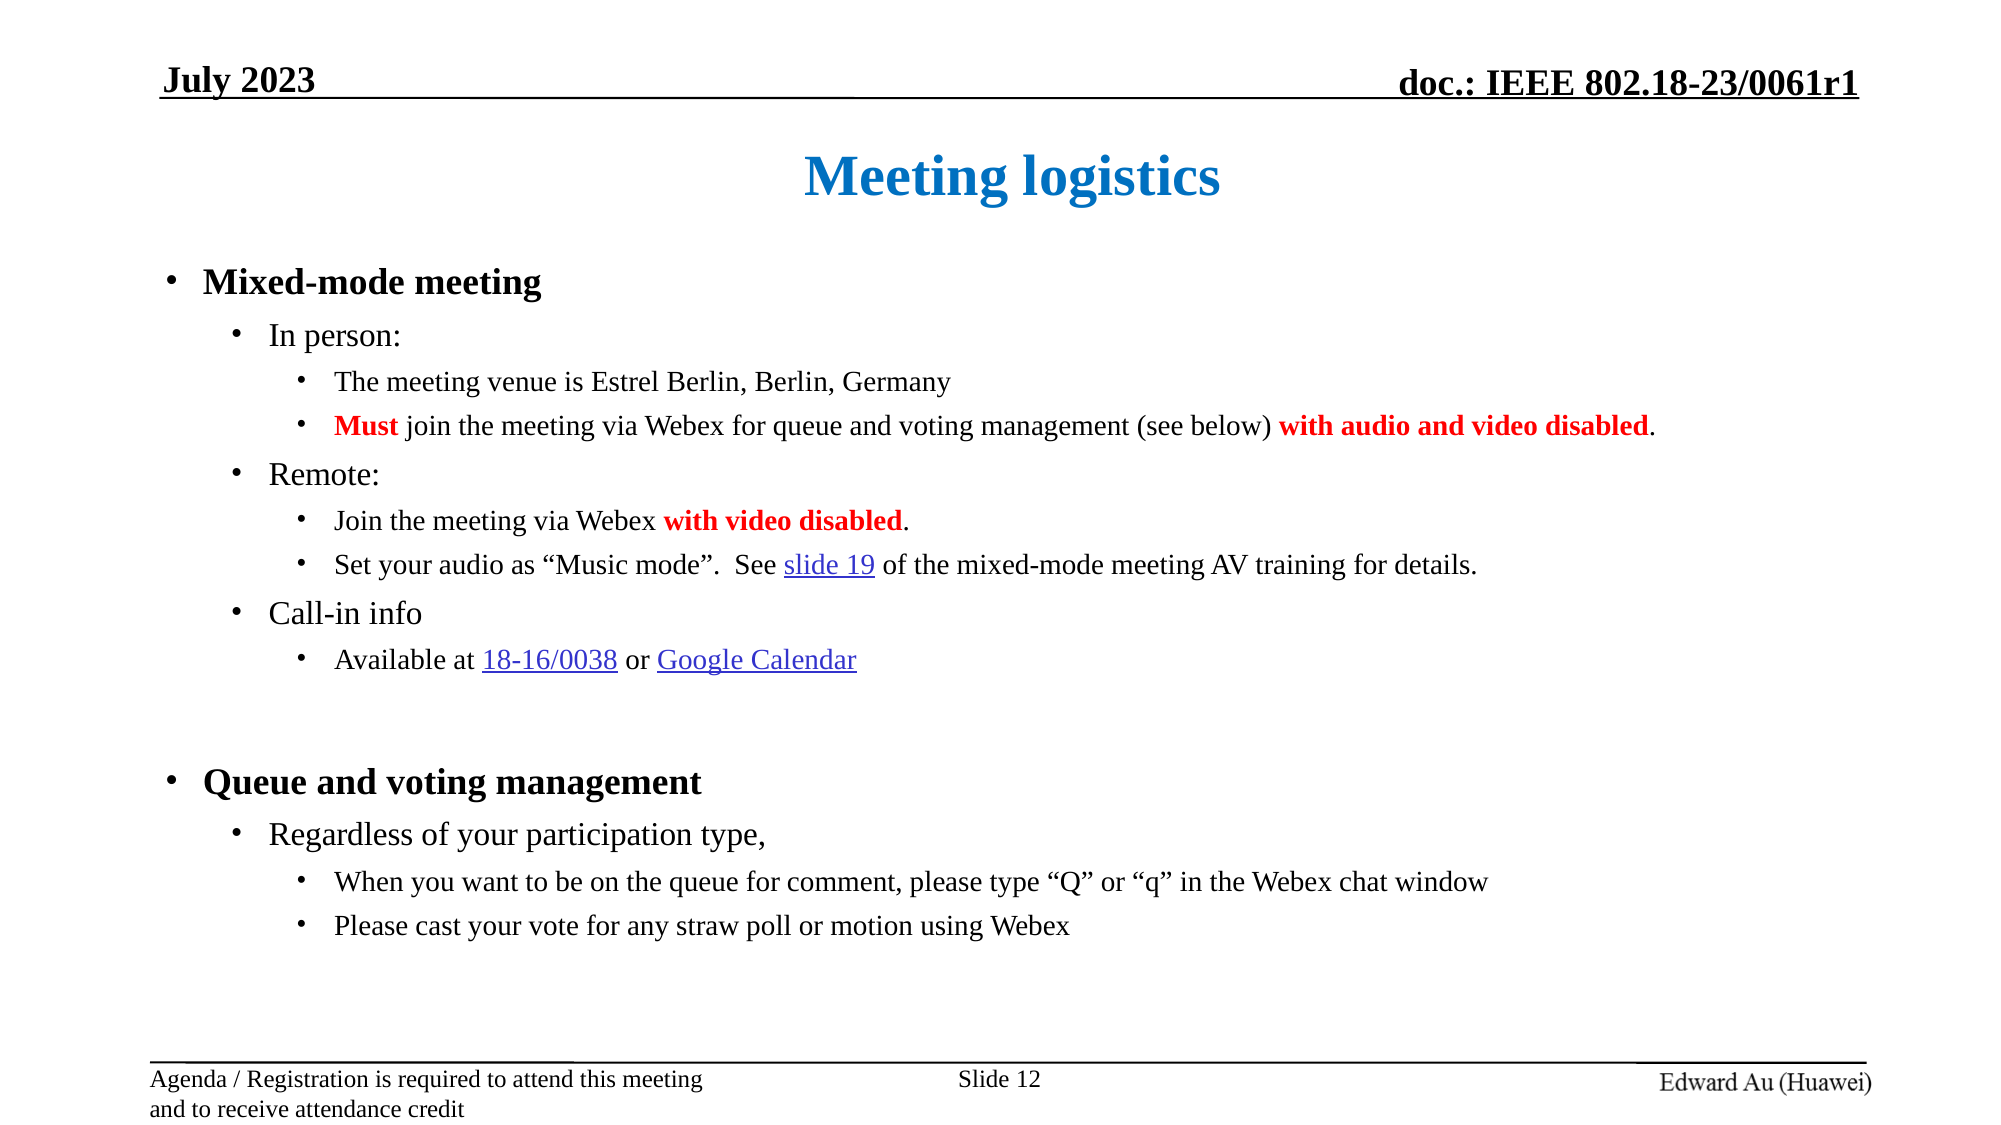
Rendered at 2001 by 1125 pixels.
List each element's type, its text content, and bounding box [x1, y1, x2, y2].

list Mixed-mode meeting In person: The meeting venue is Estrel Berlin, Berlin, Germany Must join the meeting via Webex for queue and voting management (see below) with audio and video disabled. Remote: Join the meeting via Webex with video disabled. Set your audio as “Music mode”. See slide 19 of the mixed-mode meeting AV training for details. Call-in info Available at 18-16/0038 or Google Calendar Queue and voting management Regardless of your participation type, When you want to be on the queue for comment, please type “Q” or “q” in the Webex chat window Please cast your vote for any straw poll or motion using Webex [149, 249, 1869, 1026]
picture [1174, 1058, 1887, 1113]
title Meeting logistics [162, 99, 1864, 246]
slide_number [162, 54, 663, 101]
slide_number Slide 12 [933, 1061, 1067, 1123]
